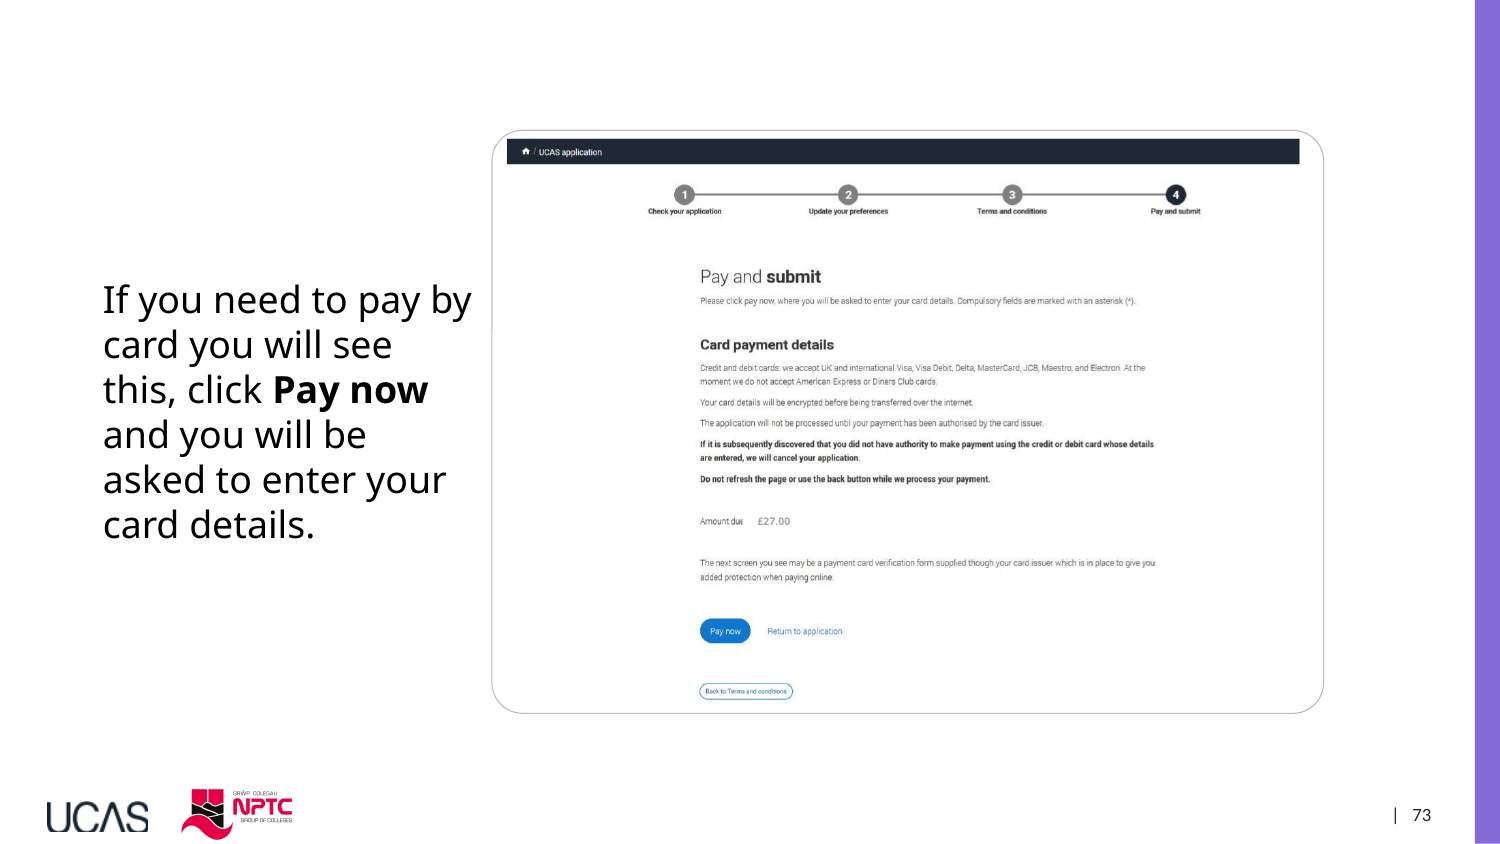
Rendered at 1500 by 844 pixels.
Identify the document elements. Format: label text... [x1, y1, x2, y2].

text_box If you need to pay by card you will see this, click Pay now and you will be asked to enter your card details. [87, 268, 491, 554]
picture [176, 784, 299, 844]
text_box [491, 130, 1324, 714]
text_box | 73 [1375, 795, 1467, 833]
